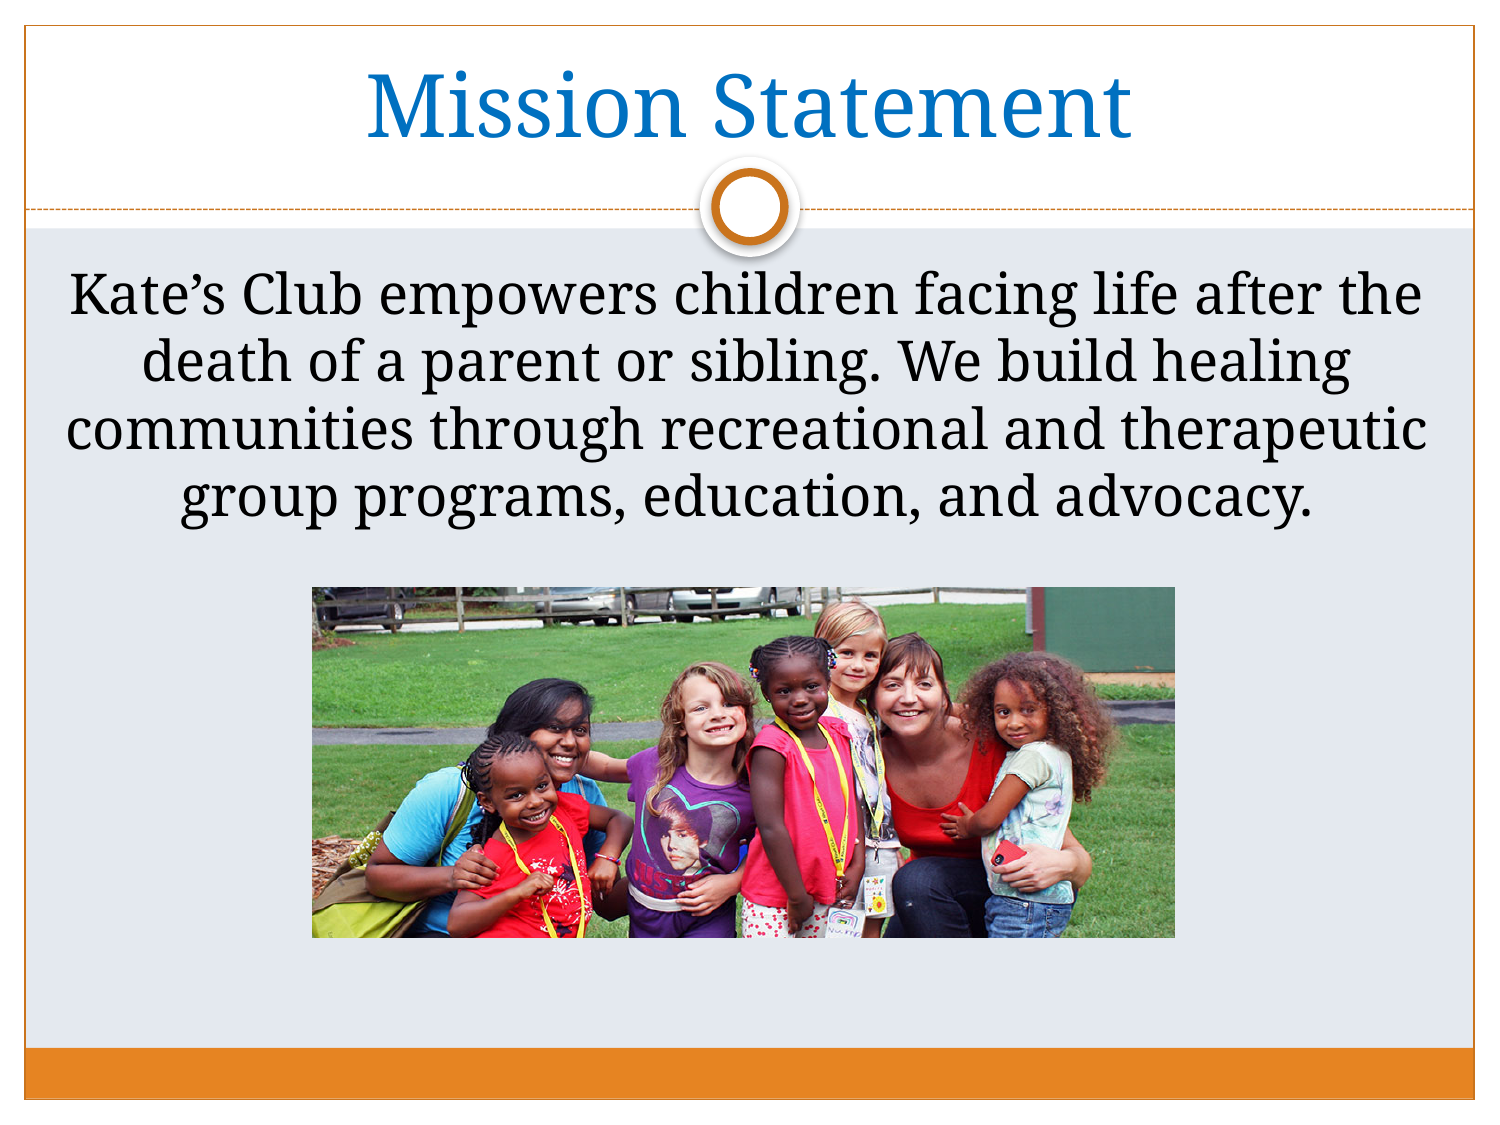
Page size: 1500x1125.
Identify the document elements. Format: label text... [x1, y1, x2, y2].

picture [312, 587, 1176, 938]
list Kate’s Club empowers children facing life after the death of a parent or sibling. We build healing communities through recreational and therapeutic group programs, education, and advocacy. [49, 250, 1445, 1001]
title Mission Statement [49, 37, 1450, 162]
